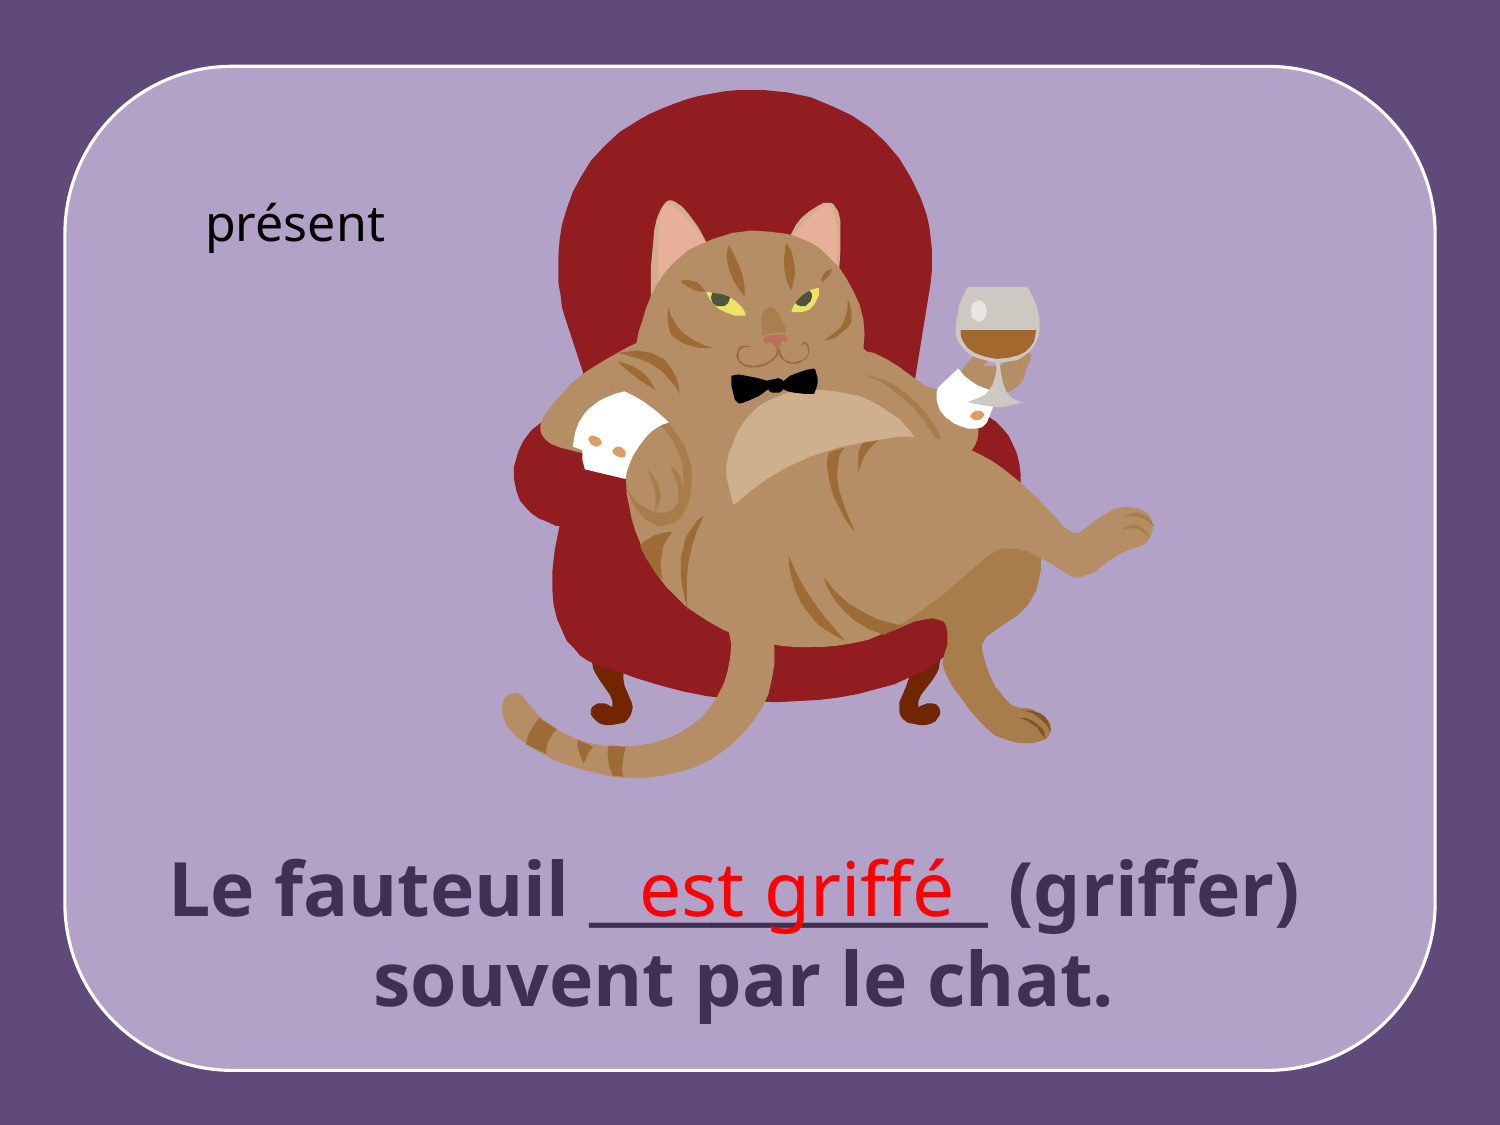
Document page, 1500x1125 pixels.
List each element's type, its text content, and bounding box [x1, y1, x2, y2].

text_box est griffé [490, 834, 1105, 939]
text_box Le fauteuil _____________ (griffer) souvent par le chat. [29, 834, 1459, 1029]
text_box [118, 1029, 1382, 1073]
picture [501, 89, 1156, 779]
text_box [62, 64, 1438, 834]
text_box présent [112, 184, 479, 260]
